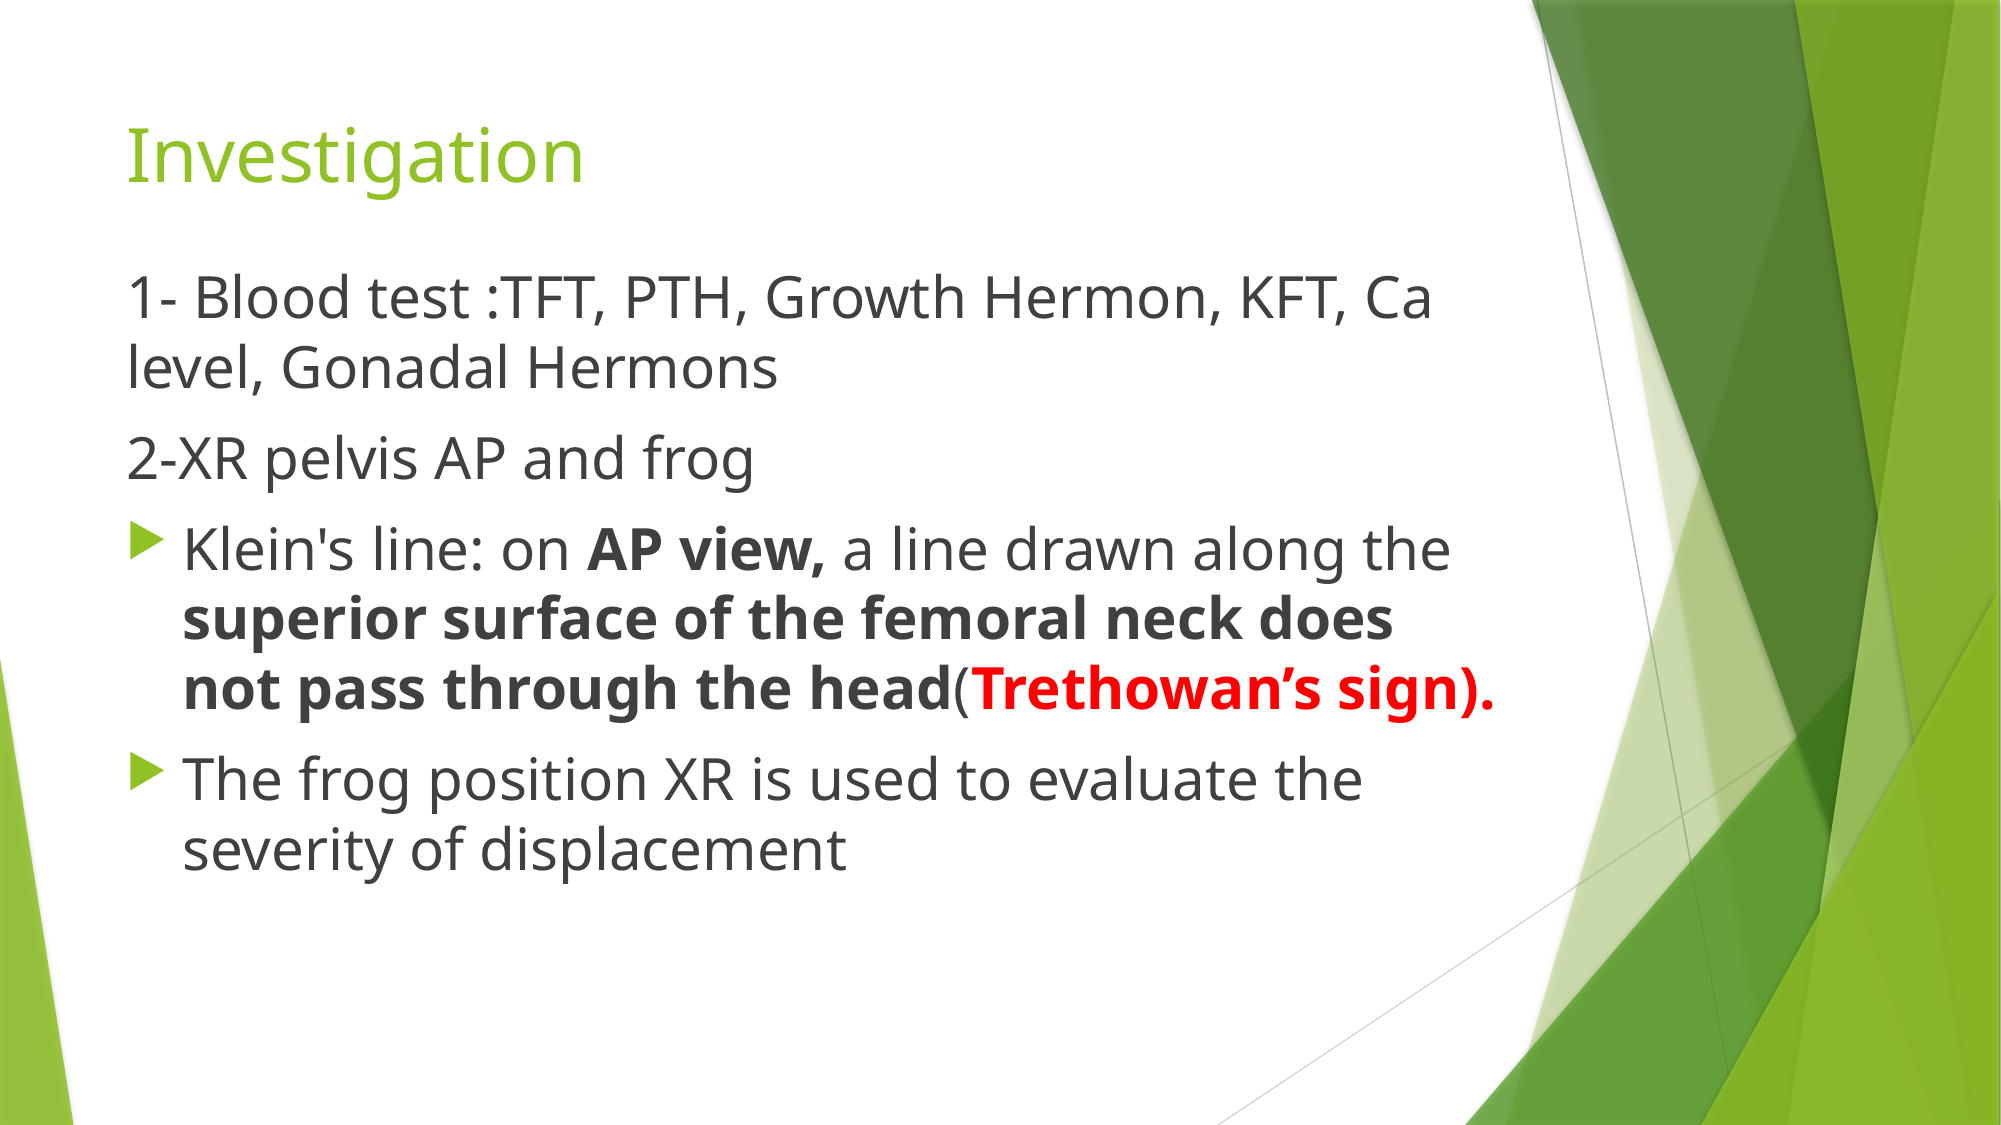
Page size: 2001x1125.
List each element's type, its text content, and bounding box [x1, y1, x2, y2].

list 1- Blood test :TFT, PTH, Growth Hermon, KFT, Ca level, Gonadal Hermons 2-XR pelvis AP and frog Klein's line: on AP view, a line drawn along the superior surface of the femoral neck does not pass through the head(Trethowan’s sign). The frog position XR is used to evaluate the severity of displacement [111, 253, 1522, 991]
title Investigation [111, 99, 1522, 253]
